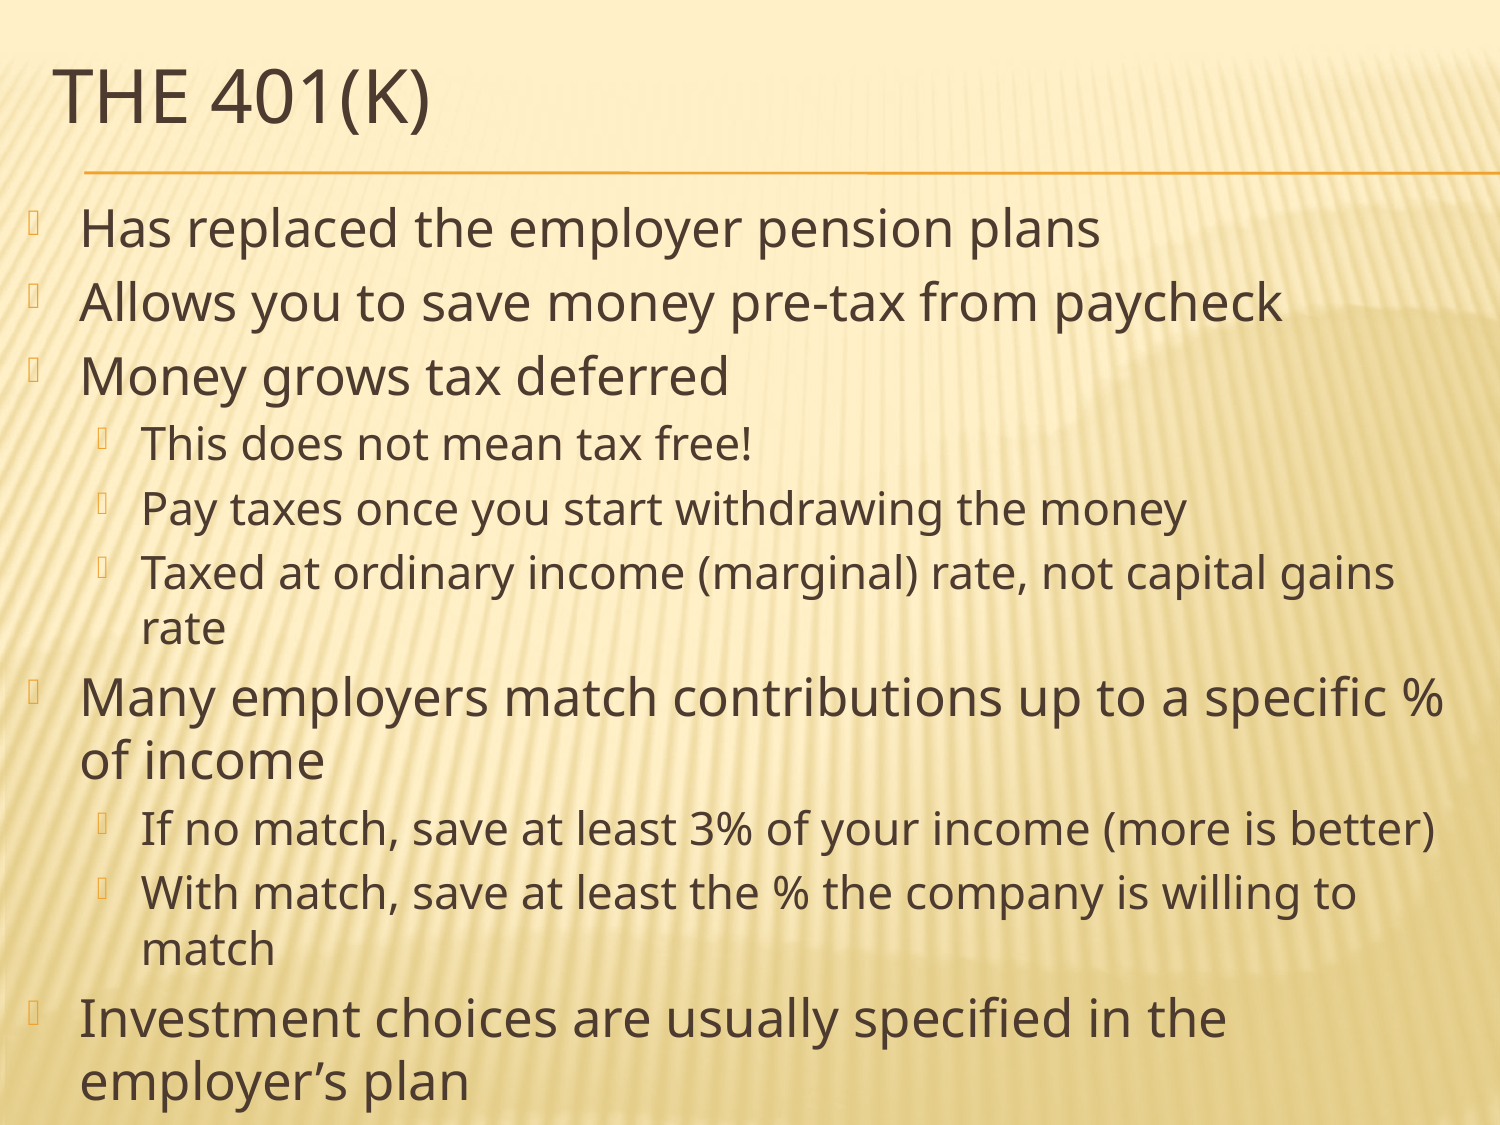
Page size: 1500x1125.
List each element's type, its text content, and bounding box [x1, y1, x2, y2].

title The 401(k) [37, 24, 1463, 163]
list Has replaced the employer pension plans Allows you to save money pre-tax from paycheck Money grows tax deferred This does not mean tax free! Pay taxes once you start withdrawing the money Taxed at ordinary income (marginal) rate, not capital gains rate Many employers match contributions up to a specific % of income If no match, save at least 3% of your income (more is better) With match, save at least the % the company is willing to match Investment choices are usually specified in the employer’s plan [12, 187, 1500, 1125]
